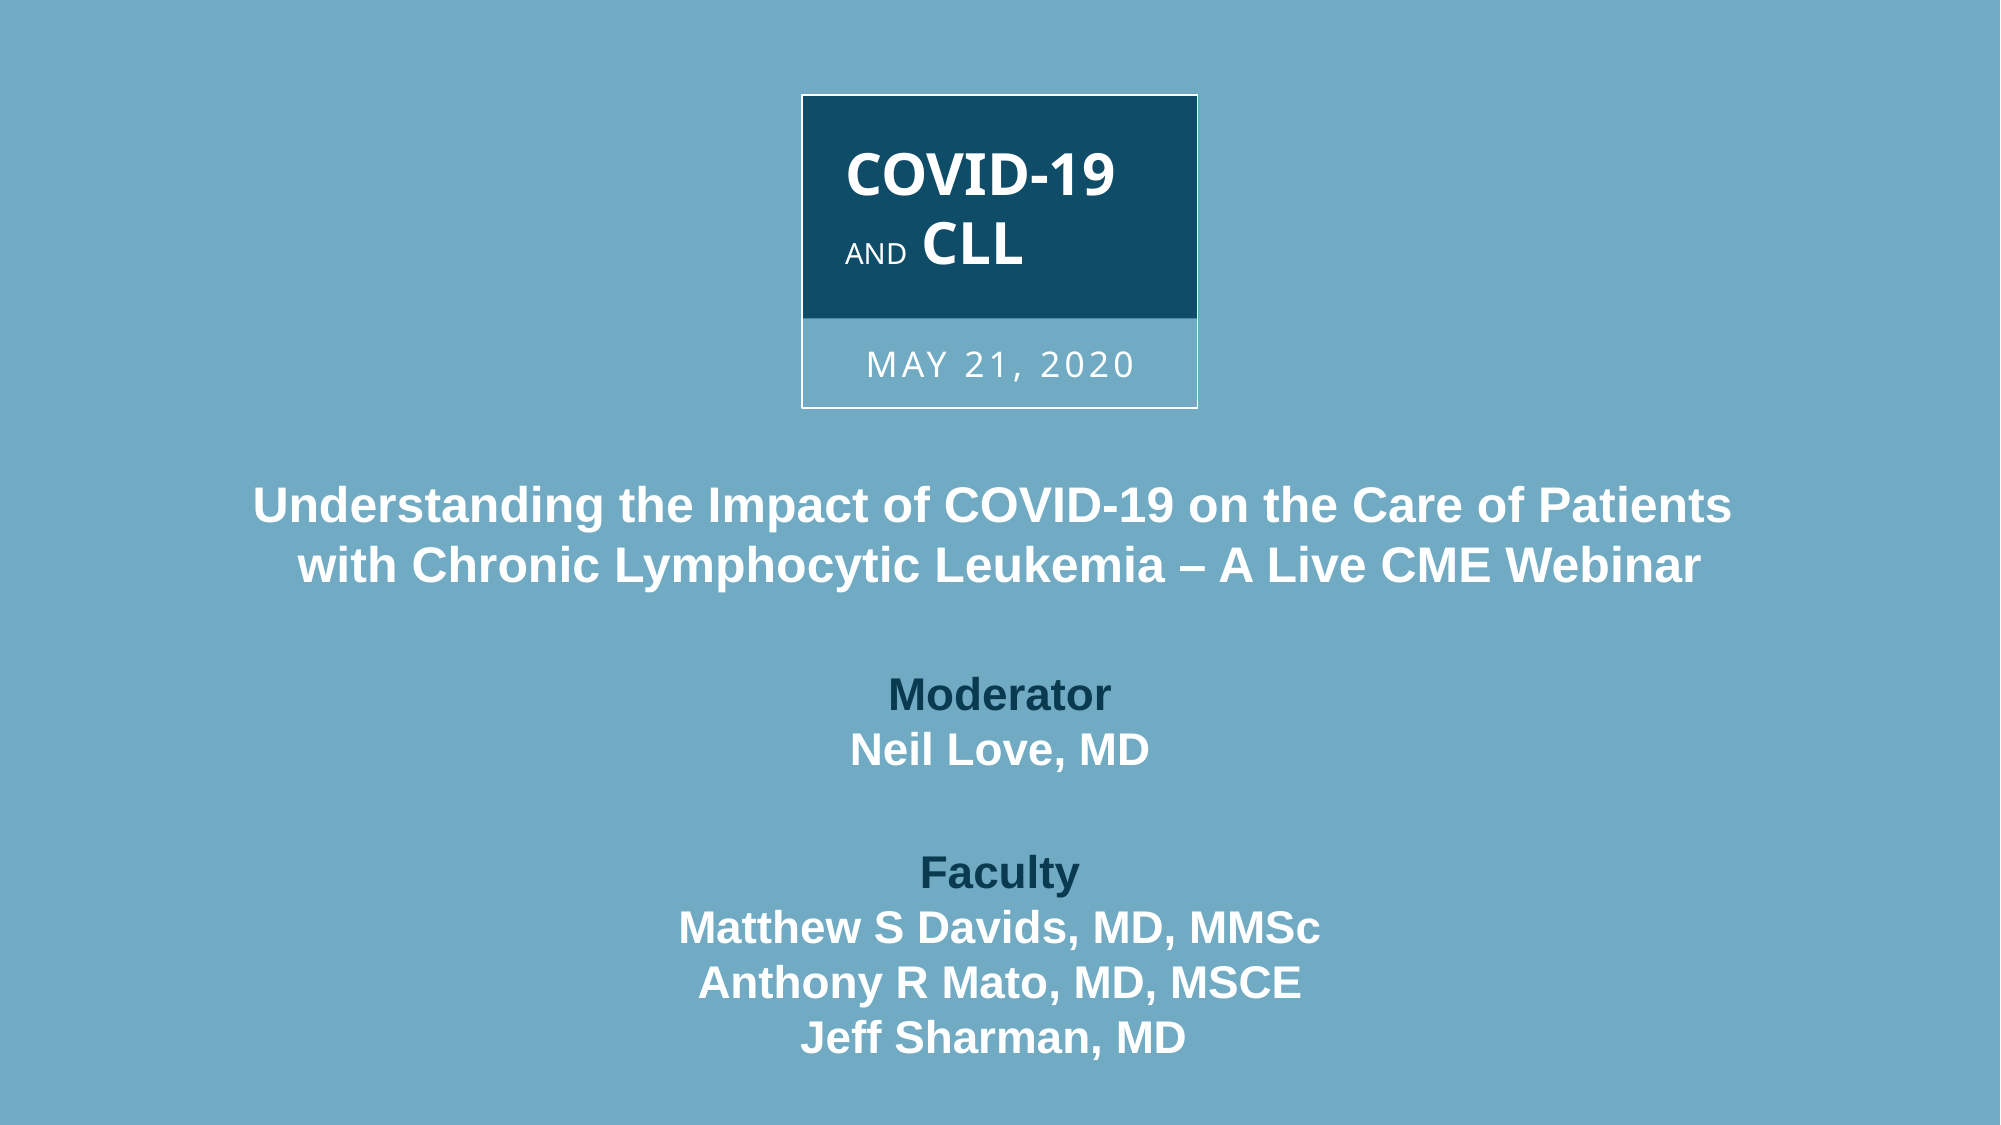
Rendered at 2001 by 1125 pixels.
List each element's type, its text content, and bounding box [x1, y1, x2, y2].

text_box Understanding the Impact of COVID-19 on the Care of Patients with Chronic Lymphocytic Leukemia – A Live CME Webinar [0, 443, 2000, 622]
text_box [801, 94, 1199, 409]
text_box Moderator Neil Love, MD [0, 657, 2000, 783]
text_box Faculty Matthew S Davids, MD, MMSc Anthony R Mato, MD, MSCE Jeff Sharman, MD [0, 835, 2000, 1071]
